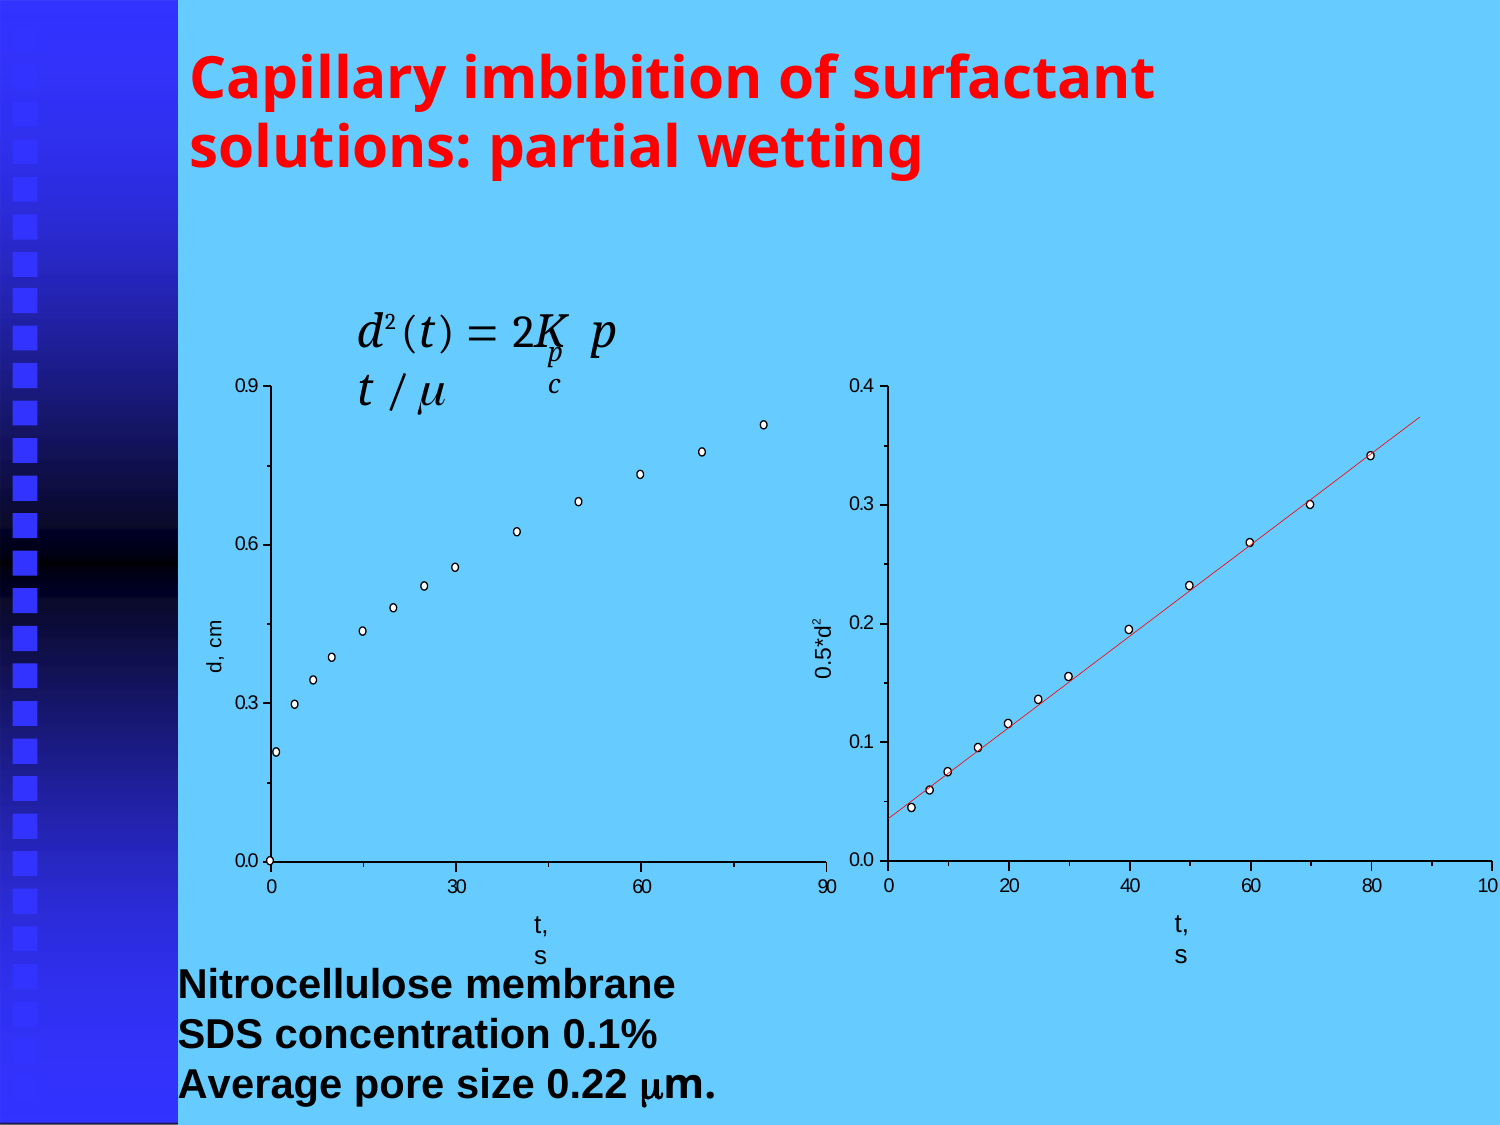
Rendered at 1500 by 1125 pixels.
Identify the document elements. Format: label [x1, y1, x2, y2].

text_box [1238, 873, 1263, 897]
text_box [997, 873, 1021, 897]
text_box [232, 689, 260, 714]
text_box [264, 874, 278, 898]
text_box [513, 527, 521, 536]
text_box [445, 874, 468, 898]
text_box [232, 847, 260, 872]
text_box [1118, 873, 1142, 897]
text_box [847, 846, 876, 871]
text_box [1475, 873, 1500, 897]
text_box [847, 728, 876, 753]
title [187, 7, 1312, 228]
text_box [847, 490, 876, 515]
text_box [175, 907, 722, 1107]
text_box [328, 653, 336, 662]
text_box [847, 609, 876, 634]
text_box [202, 606, 228, 676]
text_box [451, 563, 459, 572]
text_box [881, 873, 896, 897]
text_box [272, 747, 280, 757]
text_box [232, 372, 260, 397]
text_box [291, 700, 298, 709]
text_box [359, 626, 367, 636]
text_box [262, 386, 827, 872]
text_box [1172, 906, 1208, 969]
text_box [807, 607, 841, 682]
text_box [760, 420, 768, 429]
text_box [815, 874, 838, 898]
text_box [354, 301, 682, 415]
text_box [847, 372, 876, 397]
text_box [390, 603, 397, 612]
text_box [232, 530, 260, 555]
text_box [420, 581, 428, 591]
text_box [698, 447, 706, 457]
text_box [879, 386, 1493, 871]
picture [0, 0, 178, 1125]
text_box [575, 497, 582, 506]
text_box [309, 675, 317, 684]
text_box [1359, 873, 1384, 897]
text_box [630, 874, 653, 898]
text_box [636, 470, 644, 479]
